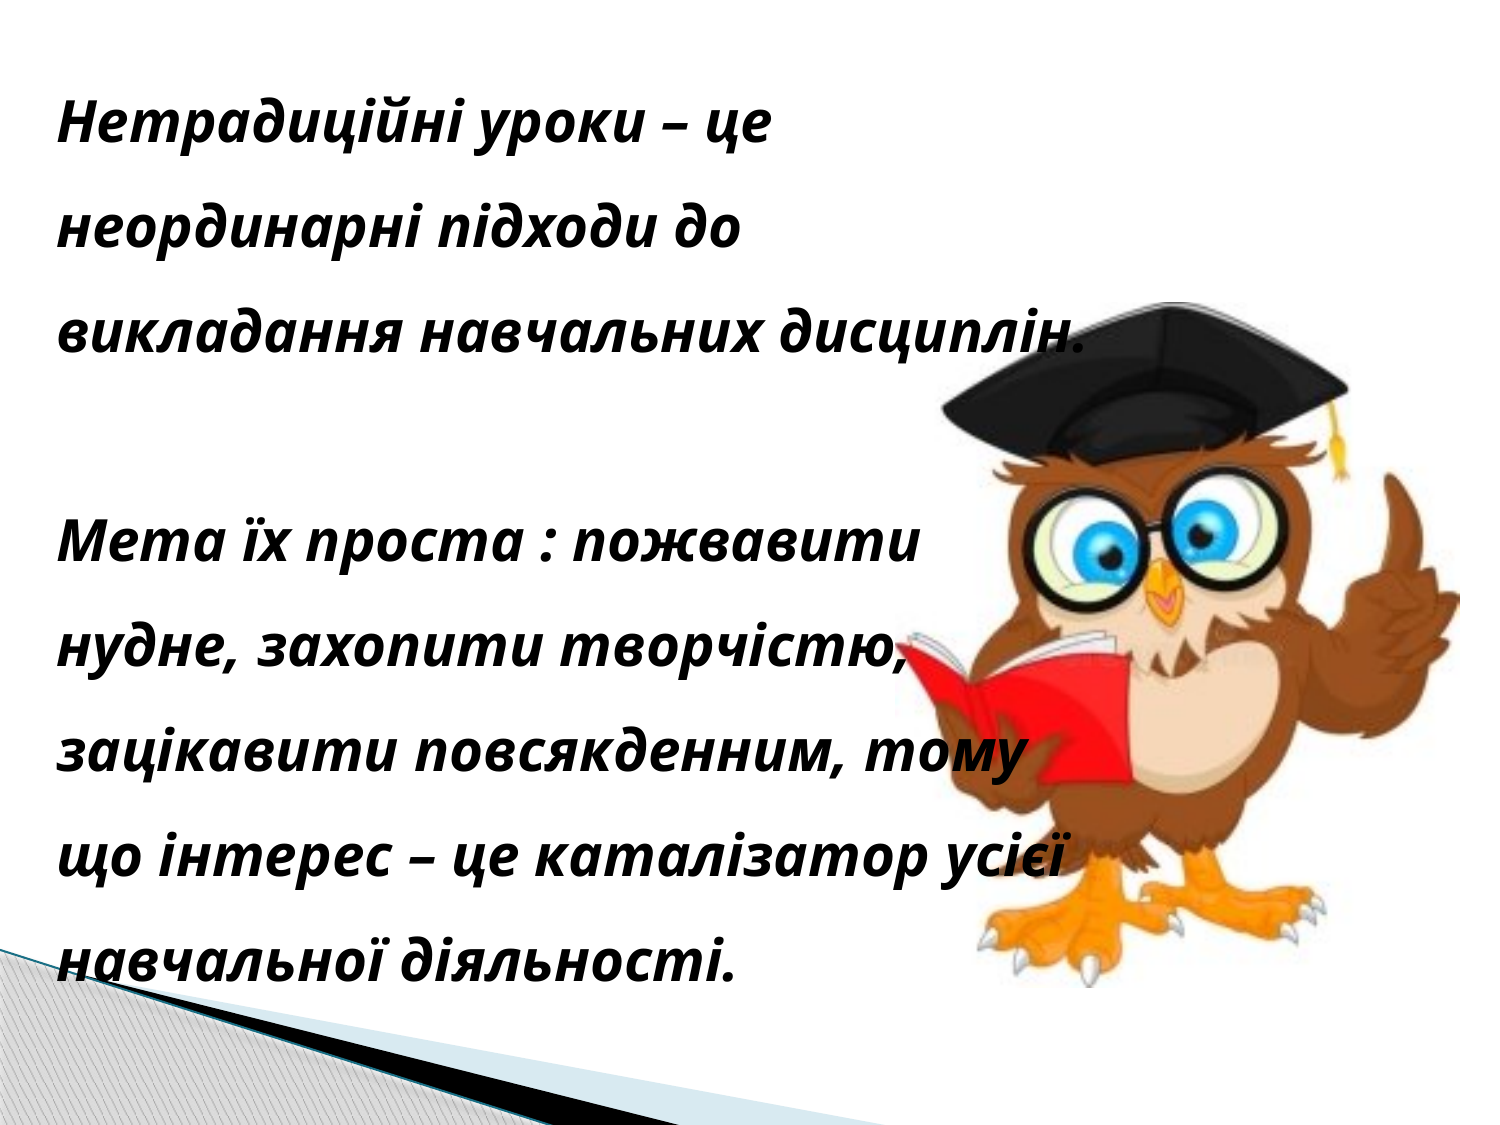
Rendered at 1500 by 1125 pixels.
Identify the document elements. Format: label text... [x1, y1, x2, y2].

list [895, 302, 1460, 988]
title Нетрадиційні уроки – це неординарні підходи до викладання навчальних дисциплін. Мета їх проста : пожвавити нудне, захопити творчістю, зацікавити повсякденним, тому що інтерес – це каталізатор усієї навчальної діяльності. [41, 90, 1105, 953]
